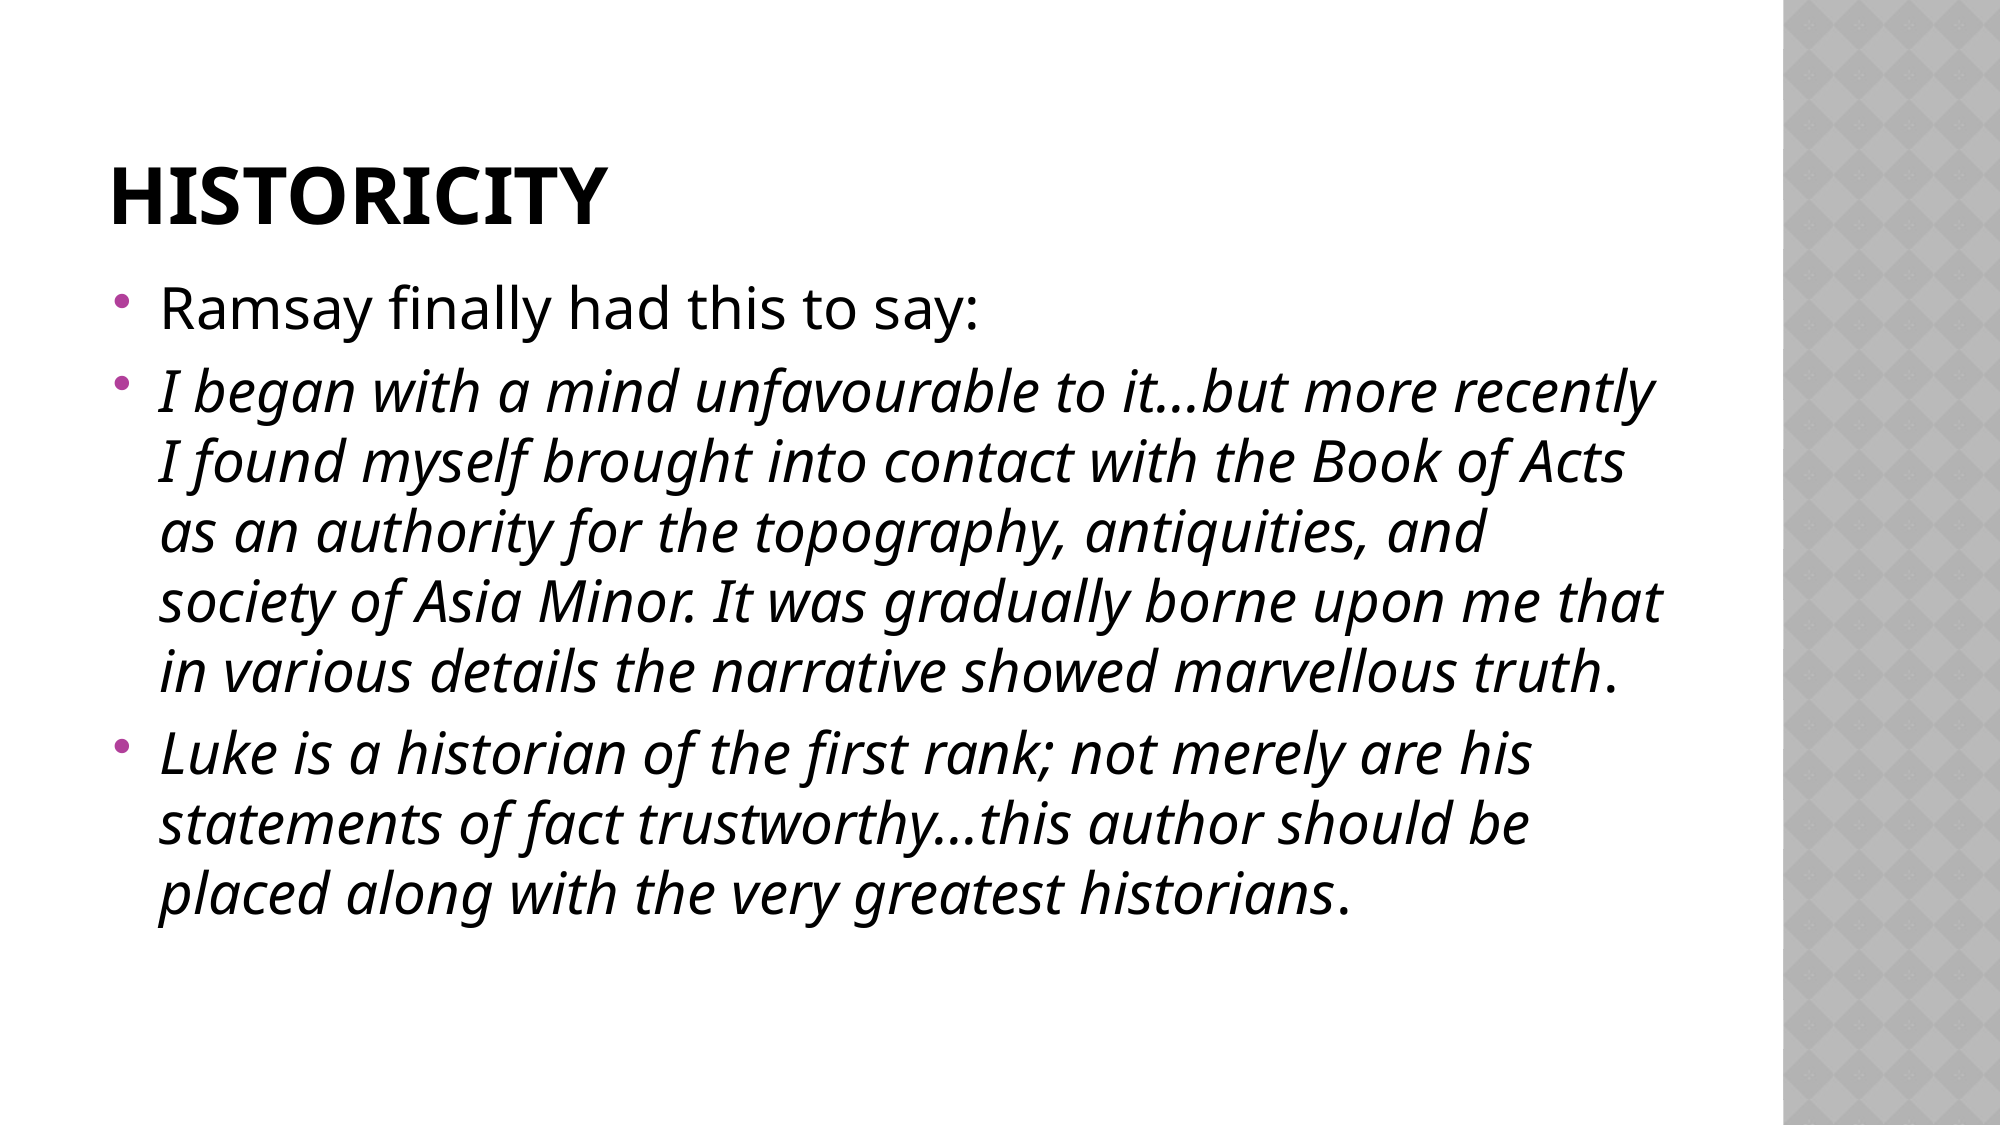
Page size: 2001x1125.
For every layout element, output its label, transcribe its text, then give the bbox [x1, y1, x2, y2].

list Ramsay finally had this to say: I began with a mind unfavourable to it...but more recently I found myself brought into contact with the Book of Acts as an authority for the topography, antiquities, and society of Asia Minor. It was gradually borne upon me that in various details the narrative showed marvellous truth. Luke is a historian of the first rank; not merely are his statements of fact trustworthy...this author should be placed along with the very greatest historians. [99, 264, 1684, 1059]
title Historicity [99, 52, 1684, 240]
